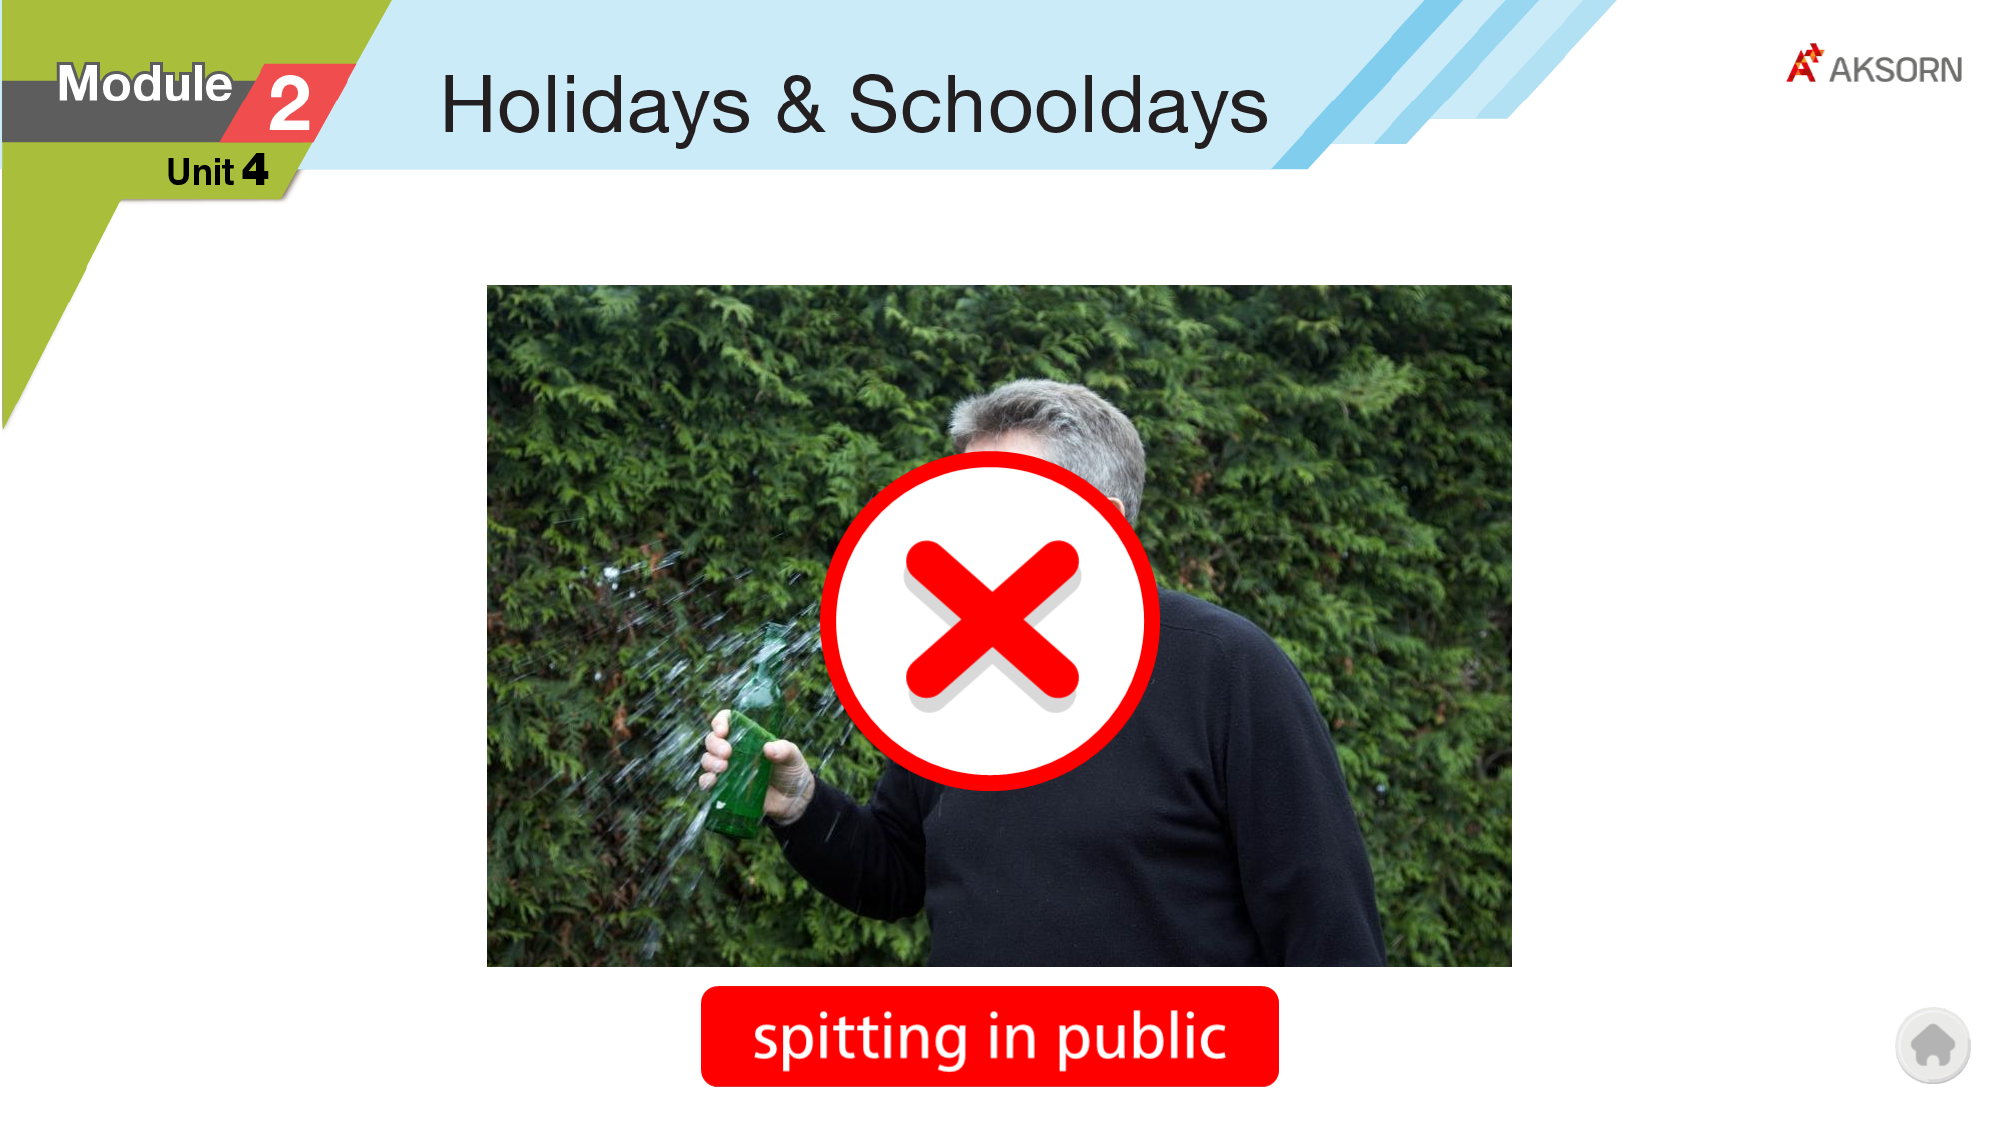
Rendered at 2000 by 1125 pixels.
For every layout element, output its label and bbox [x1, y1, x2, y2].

picture [1895, 1007, 1971, 1085]
picture [0, 0, 2000, 968]
picture [701, 978, 1279, 1114]
